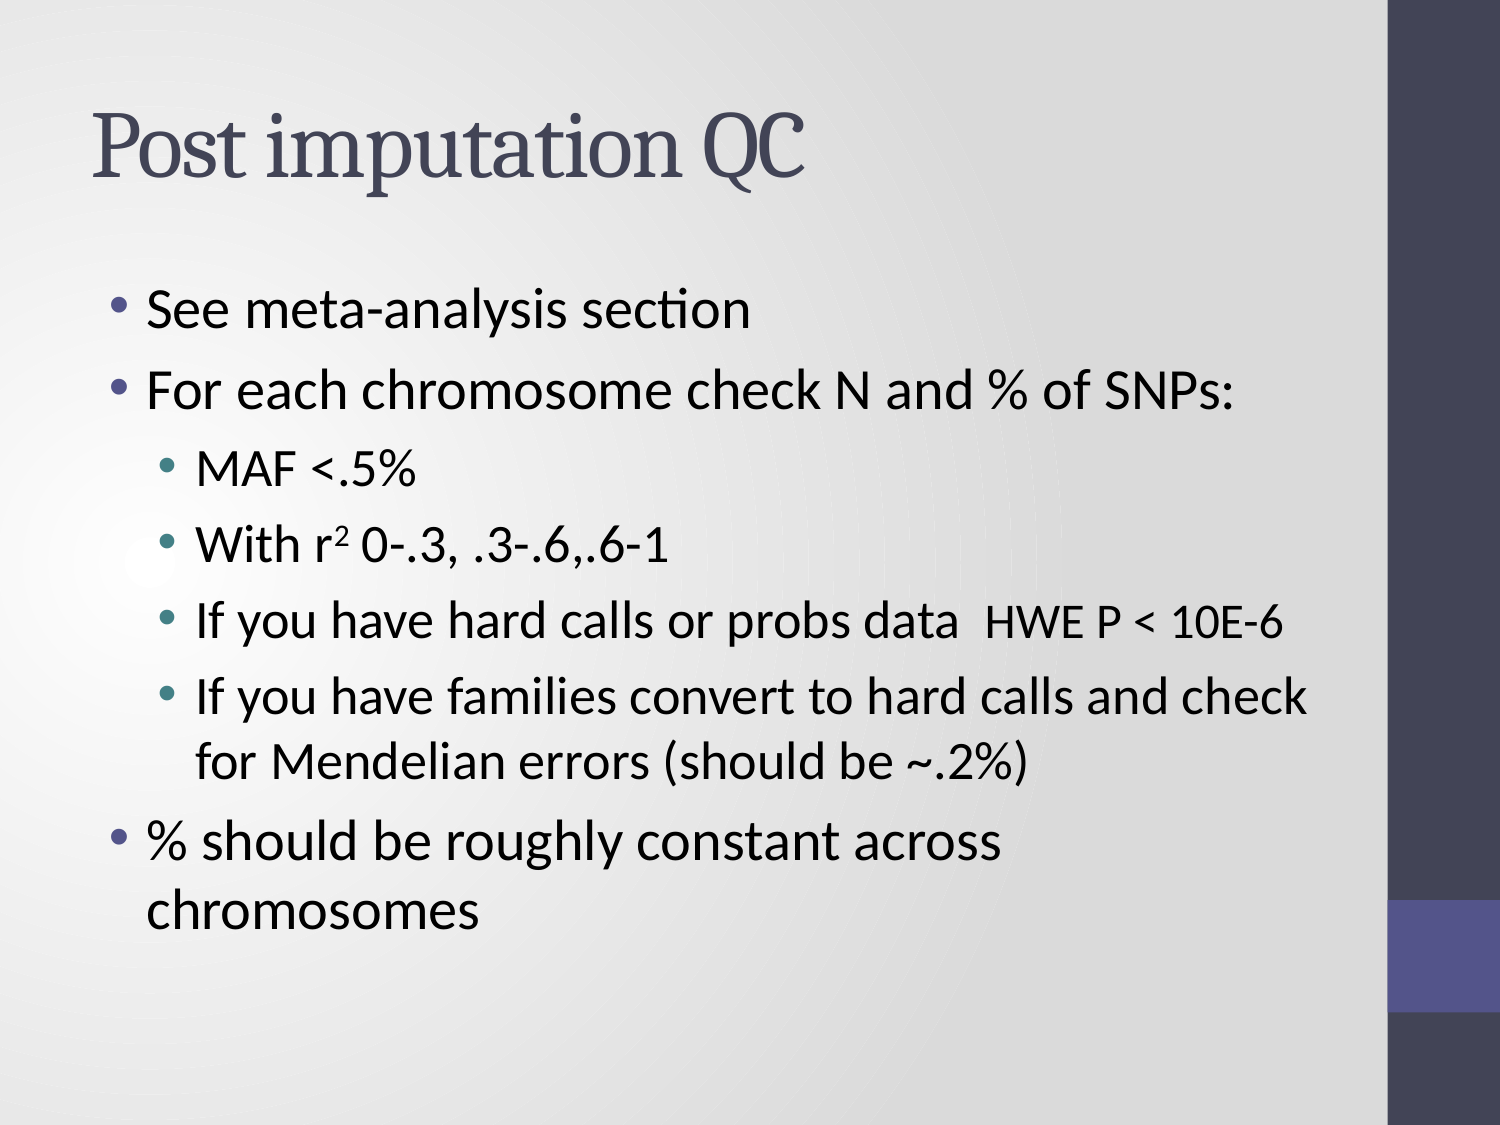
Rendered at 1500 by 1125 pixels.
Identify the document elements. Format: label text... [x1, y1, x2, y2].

title Post imputation QC [75, 45, 1325, 233]
list See meta-analysis section For each chromosome check N and % of SNPs: MAF <.5% With r2 0-.3, .3-.6,.6-1 If you have hard calls or probs data HWE P < 10E-6 If you have families convert to hard calls and check for Mendelian errors (should be ~.2%) % should be roughly constant across chromosomes [75, 262, 1325, 1050]
